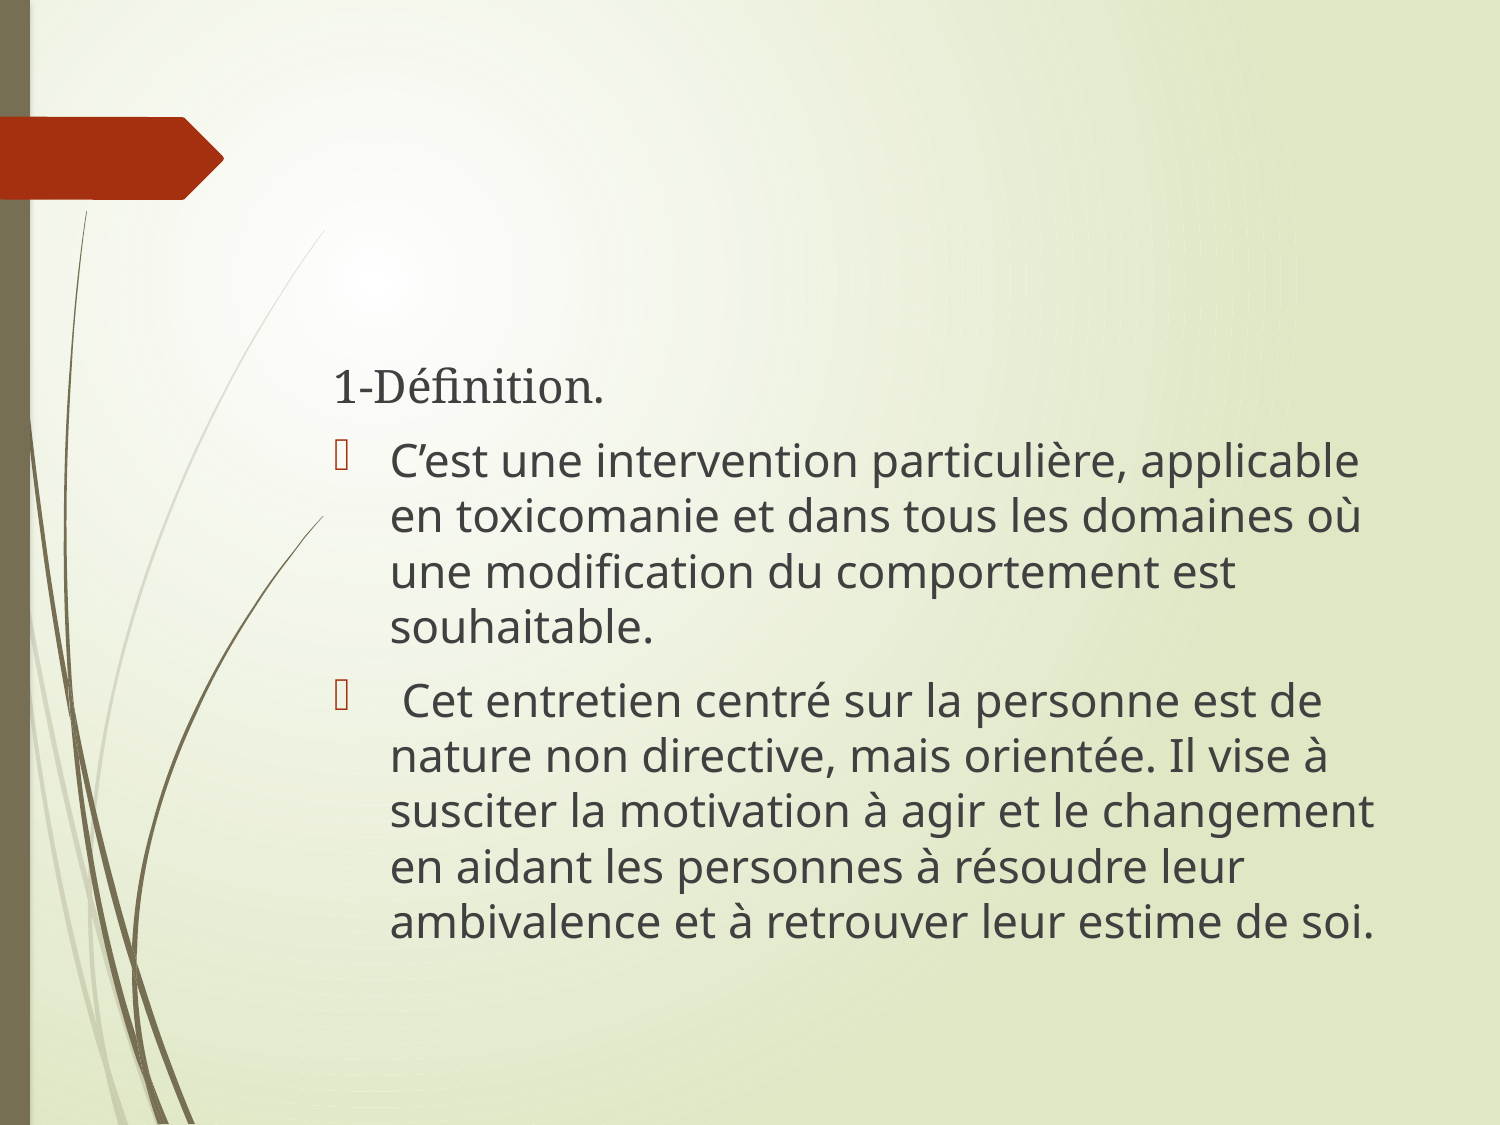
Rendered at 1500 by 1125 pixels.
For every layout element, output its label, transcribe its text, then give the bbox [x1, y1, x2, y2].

list 1-Définition. C’est une intervention particulière, applicable en toxicomanie et dans tous les domaines où une modification du comportement est souhaitable. Cet entretien centré sur la personne est de nature non directive, mais orientée. Il vise à susciter la motivation à agir et le changement en aidant les personnes à résoudre leur ambivalence et à retrouver leur estime de soi. [318, 350, 1400, 970]
